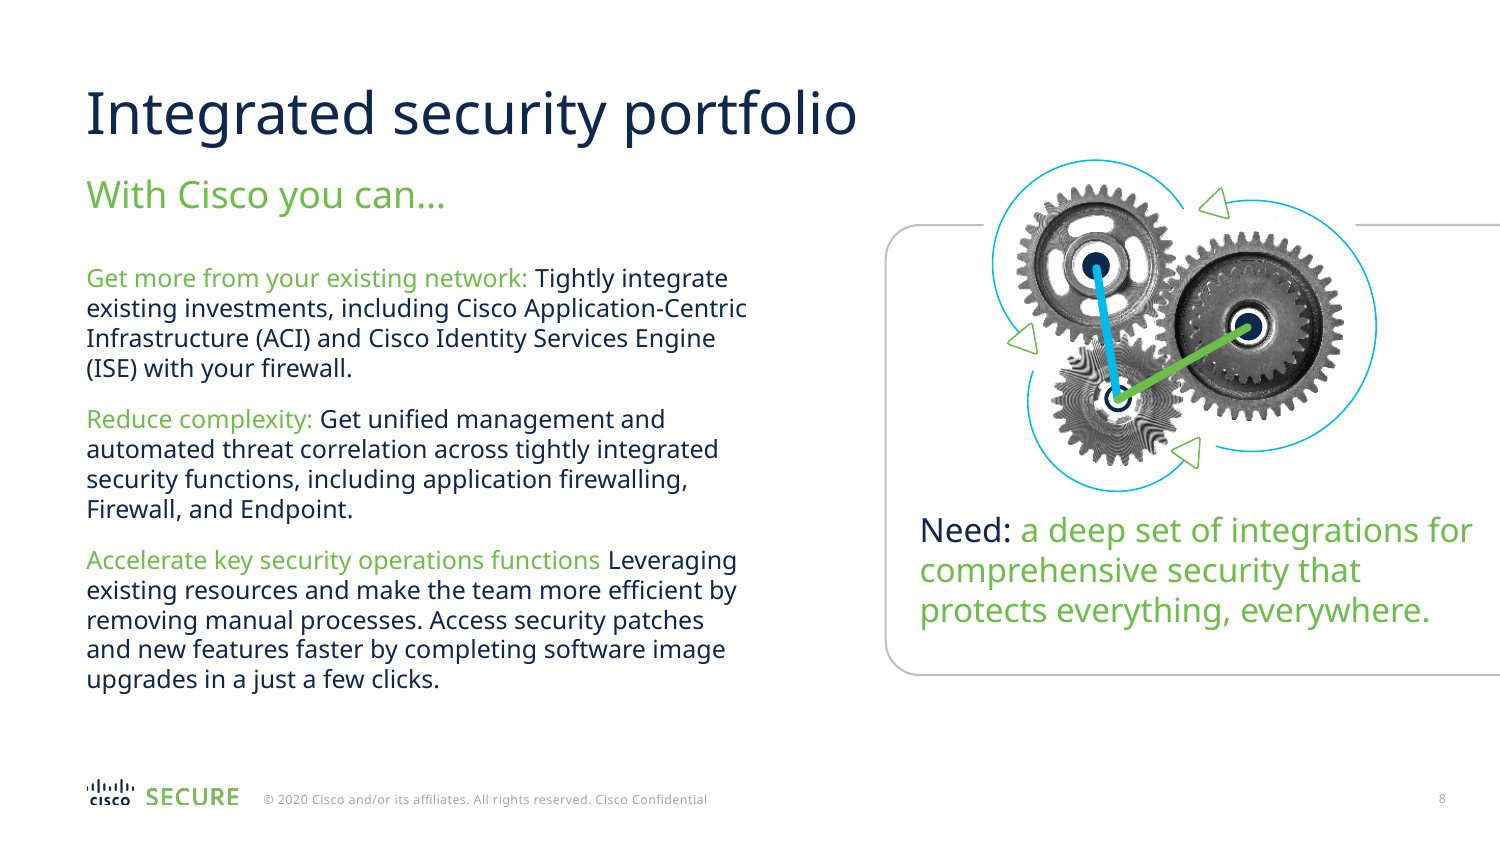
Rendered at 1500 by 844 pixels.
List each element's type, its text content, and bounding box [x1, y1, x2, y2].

title Integrated security portfolio [71, 55, 1441, 176]
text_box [992, 159, 1377, 492]
text_box [982, 198, 987, 248]
text_box [883, 222, 1500, 678]
text_box Get more from your existing network: Tightly integrate existing investments, including Cisco Application-Centric Infrastructure (ACI) and Cisco Identity Services Engine (ISE) with your firewall. Reduce complexity: Get unified management and automated threat correlation across tightly integrated security functions, including application firewalling, Firewall, and Endpoint. Accelerate key security operations functions Leveraging existing resources and make the team more efficient by removing manual processes. Access security patches and new features faster by completing software image upgrades in a just a few clicks. [84, 261, 751, 691]
text_box With Cisco you can… [86, 156, 749, 231]
text_box Need: a deep set of integrations for comprehensive security that protects everything, everywhere. [902, 498, 1500, 639]
